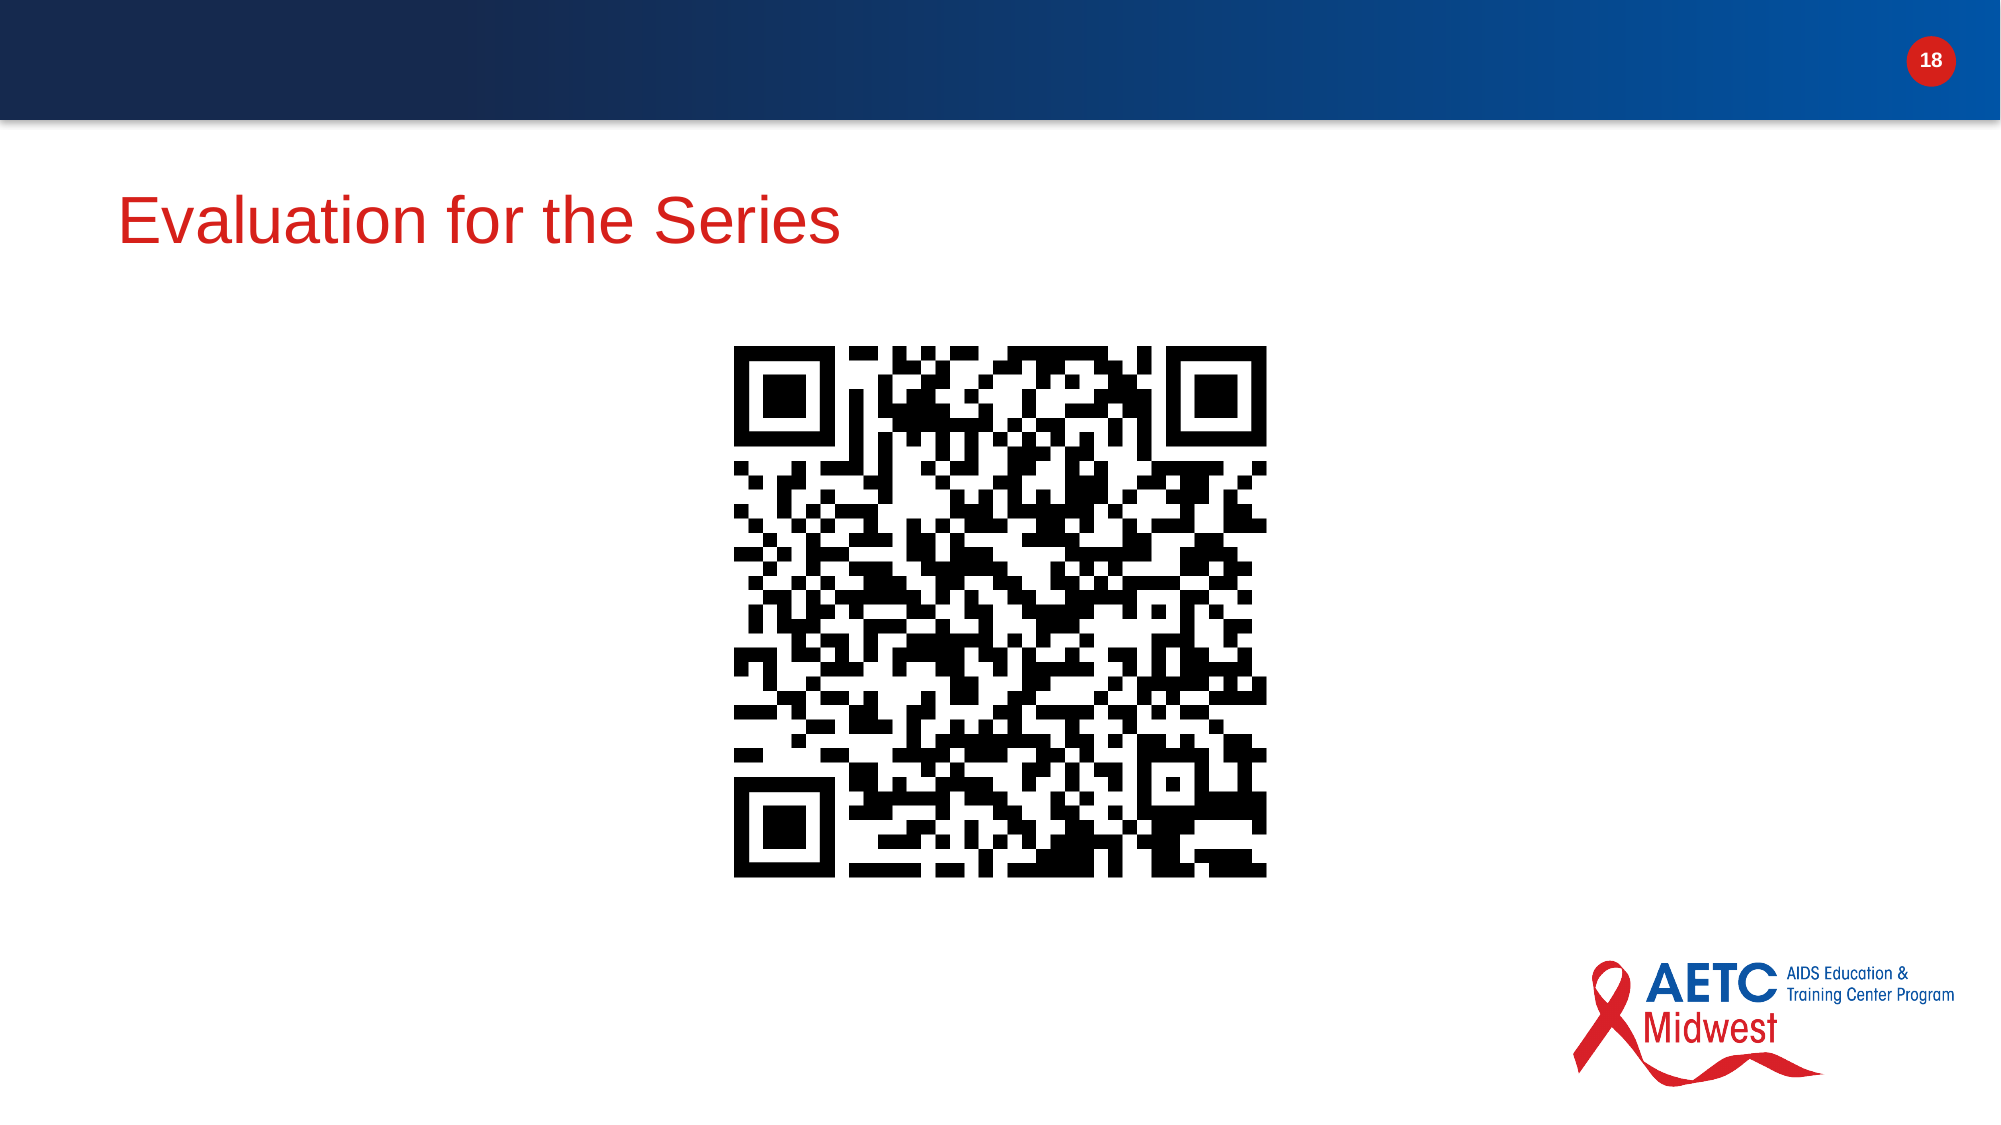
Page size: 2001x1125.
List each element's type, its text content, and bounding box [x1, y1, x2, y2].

title Evaluation for the Series [102, 169, 1828, 276]
picture [1572, 957, 1957, 1089]
picture [705, 317, 1295, 907]
